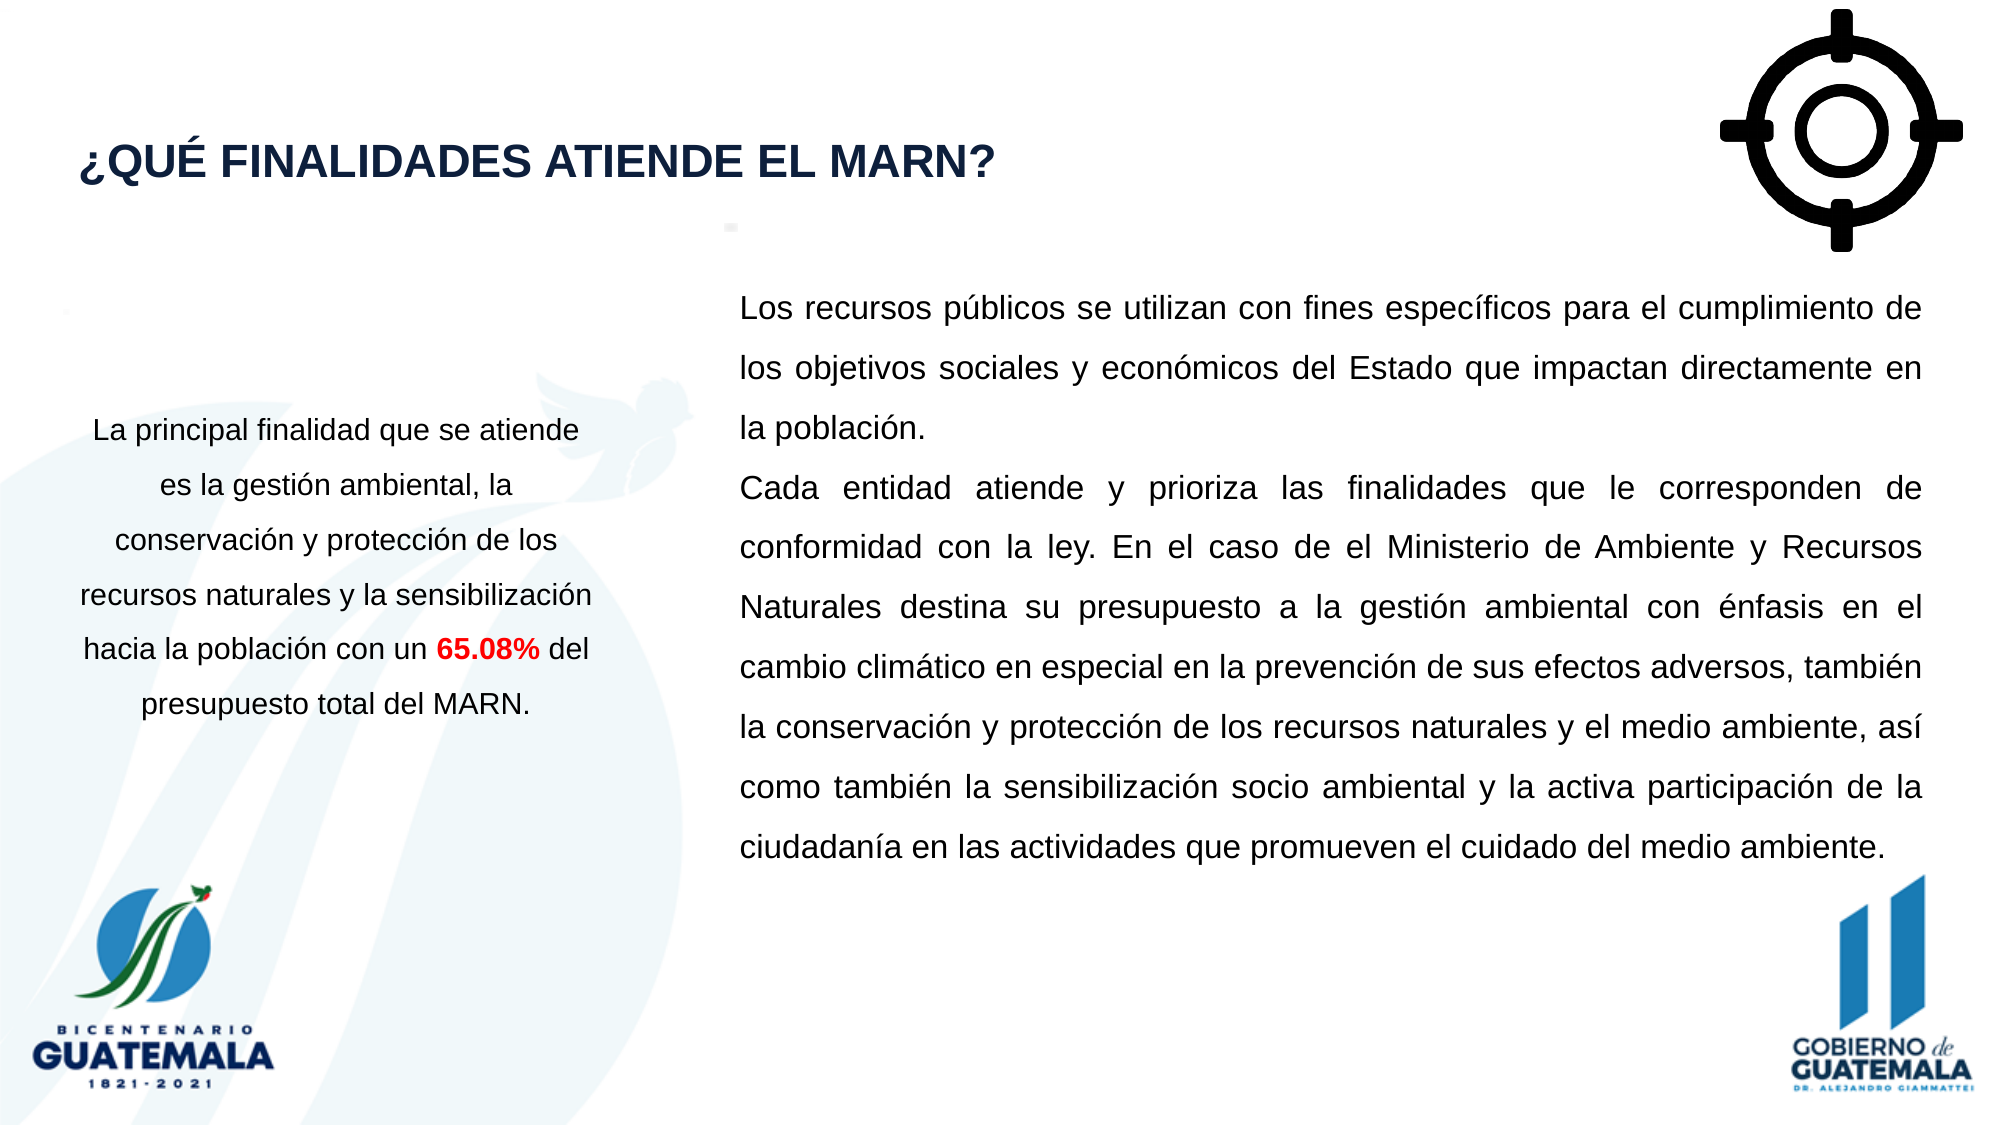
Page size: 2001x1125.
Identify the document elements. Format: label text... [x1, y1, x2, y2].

text_box Los recursos públicos se utilizan con fines específicos para el cumplimiento de los objetivos sociales y económicos del Estado que impactan directamente en la población. Cada entidad atiende y prioriza las finalidades que le corresponden de conformidad con la ley. En el caso de el Ministerio de Ambiente y Recursos Naturales destina su presupuesto a la gestión ambiental con énfasis en el cambio climático en especial en la prevención de sus efectos adversos, también la conservación y protección de los recursos naturales y el medio ambiente, así como también la sensibilización socio ambiental y la activa participación de la ciudadanía en las actividades que promueven el cuidado del medio ambiente. [724, 215, 1940, 988]
text_box La principal finalidad que se atiende es la gestión ambiental, la conservación y protección de los recursos naturales y la sensibilización hacia la población con un 65.08% del presupuesto total del MARN. [63, 301, 610, 757]
picture [0, 0, 2001, 1125]
title ¿QUÉ FINALIDADES ATIENDE EL MARN? [63, 130, 1564, 302]
